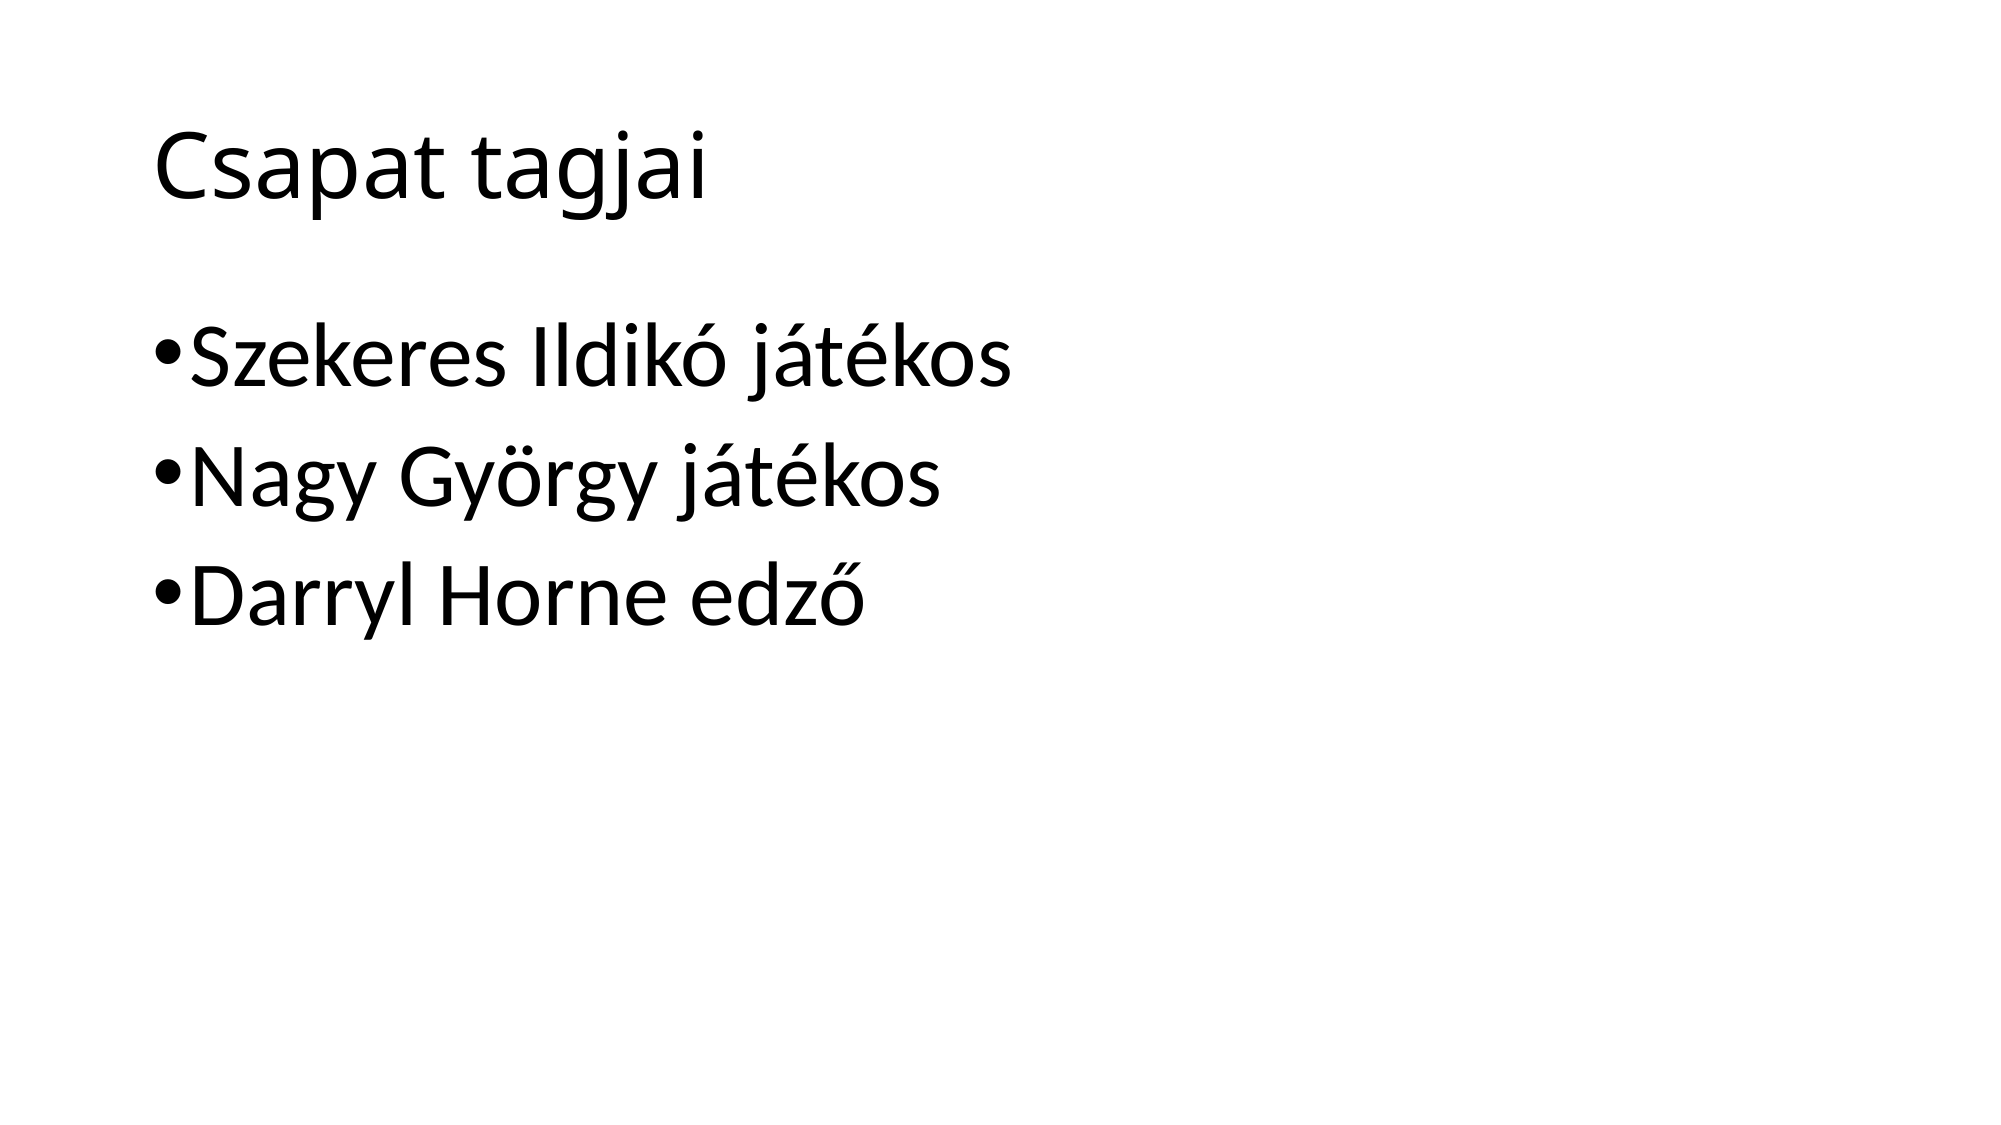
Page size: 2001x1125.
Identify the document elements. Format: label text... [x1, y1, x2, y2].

title Csapat tagjai [137, 59, 1863, 278]
list Szekeres Ildikó játékos Nagy György játékos Darryl Horne edző [137, 299, 1863, 1014]
